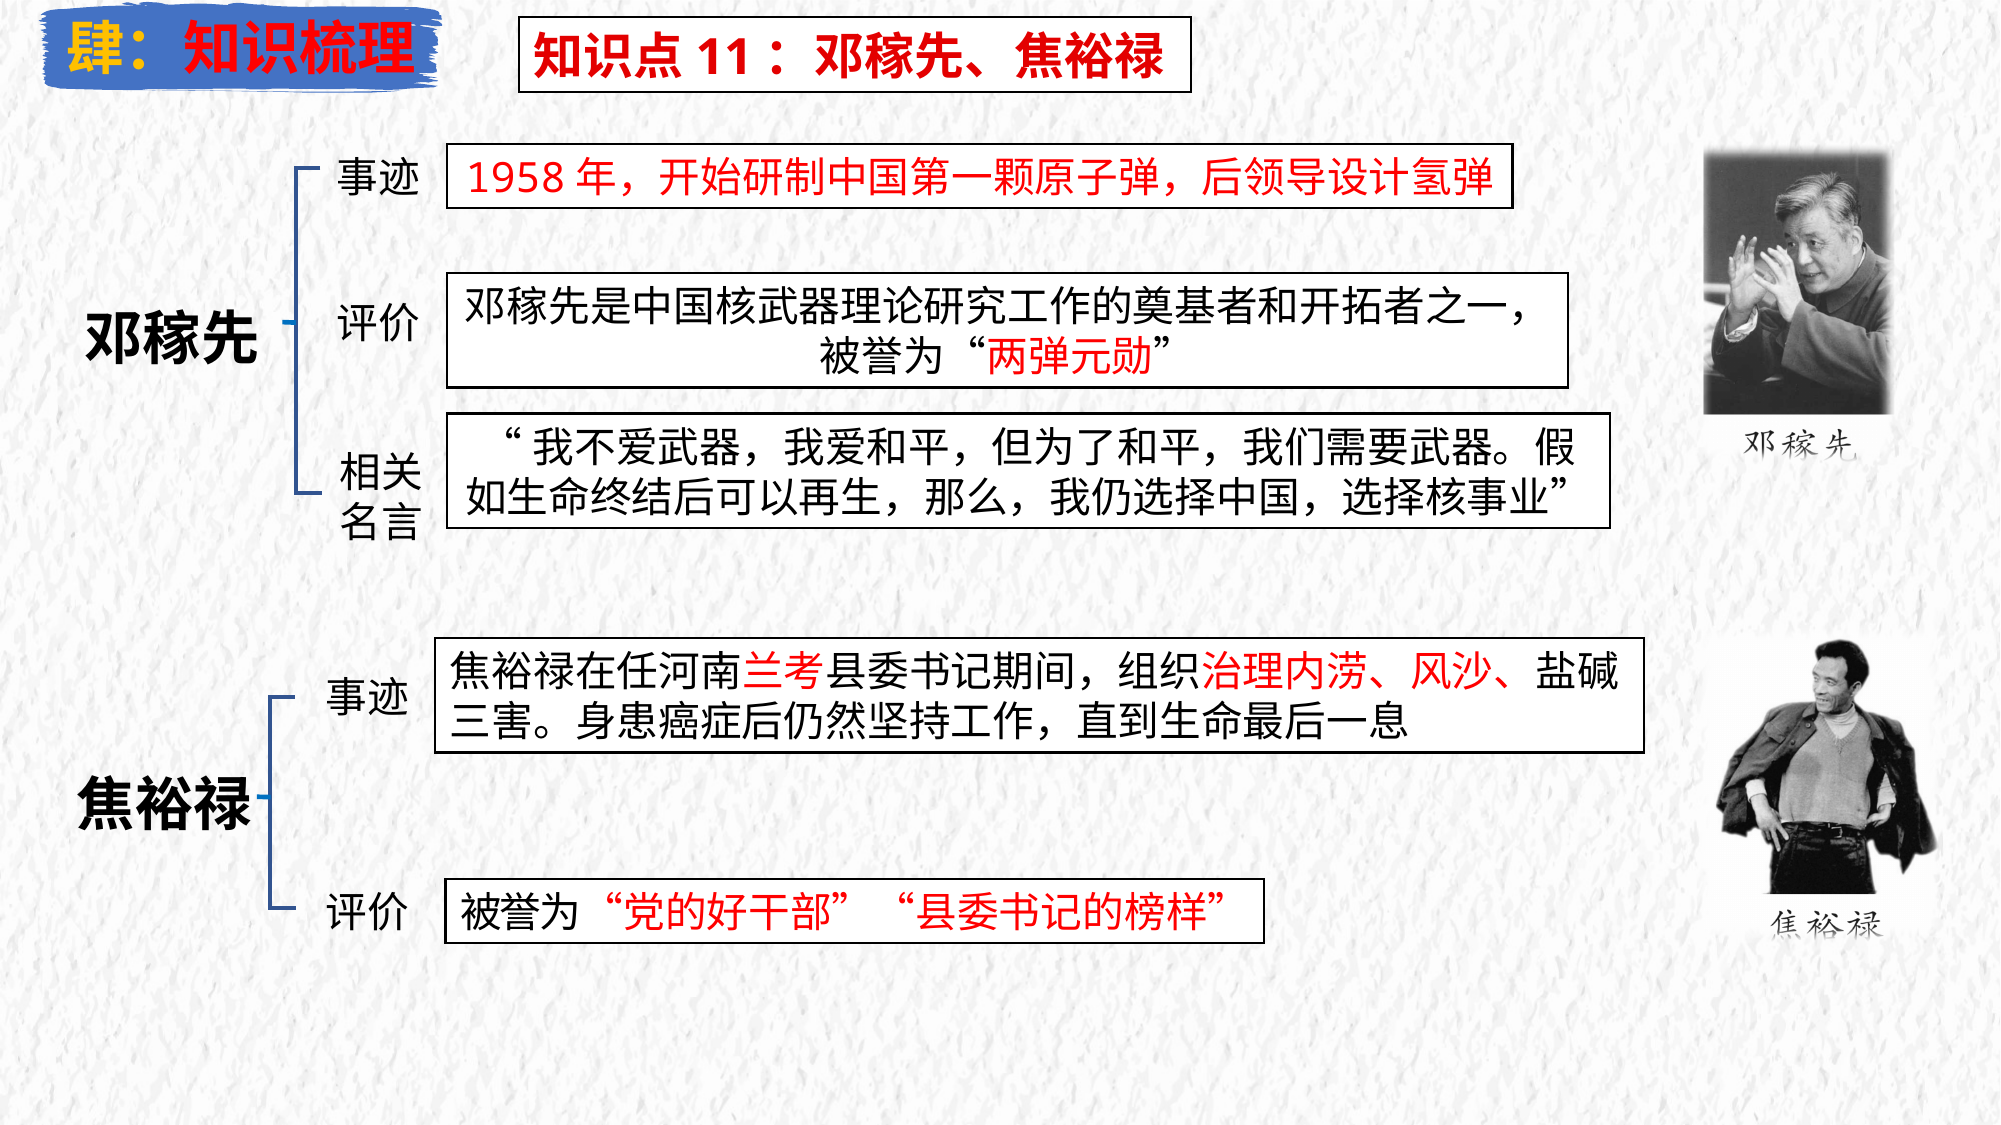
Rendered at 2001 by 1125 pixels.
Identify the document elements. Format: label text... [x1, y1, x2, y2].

text_box 邓稼先 [61, 294, 282, 379]
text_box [256, 696, 297, 908]
picture [0, 0, 2001, 1125]
text_box 知识点11：邓稼先、焦裕禄 [518, 16, 1192, 93]
text_box 1958年，开始研制中国第一颗原子弹，后领导设计氢弹 [446, 143, 1514, 209]
text_box “我不爱武器，我爱和平，但为了和平，我们需要武器。假如生命终结后可以再生，那么，我仍选择中国，选择核事业” [446, 412, 1611, 529]
text_box 肆：知识梳理 [38, 1, 443, 93]
text_box 评价 [310, 878, 425, 944]
text_box 邓稼先是中国核武器理论研究工作的奠基者和开拓者之一，被誉为“两弹元勋” [446, 272, 1569, 389]
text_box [282, 167, 322, 494]
text_box 相关名言 [324, 438, 448, 554]
text_box 焦裕禄 [58, 759, 256, 845]
text_box 事迹 [310, 663, 425, 728]
text_box 评价 [322, 289, 435, 355]
text_box 焦裕禄在任河南兰考县委书记期间，组织治理内涝、风沙、盐碱三害。身患癌症后仍然坚持工作，直到生命最后一息 [434, 637, 1645, 754]
text_box 被誉为“党的好干部”“县委书记的榜样” [444, 878, 1265, 944]
text_box 事迹 [321, 143, 435, 209]
